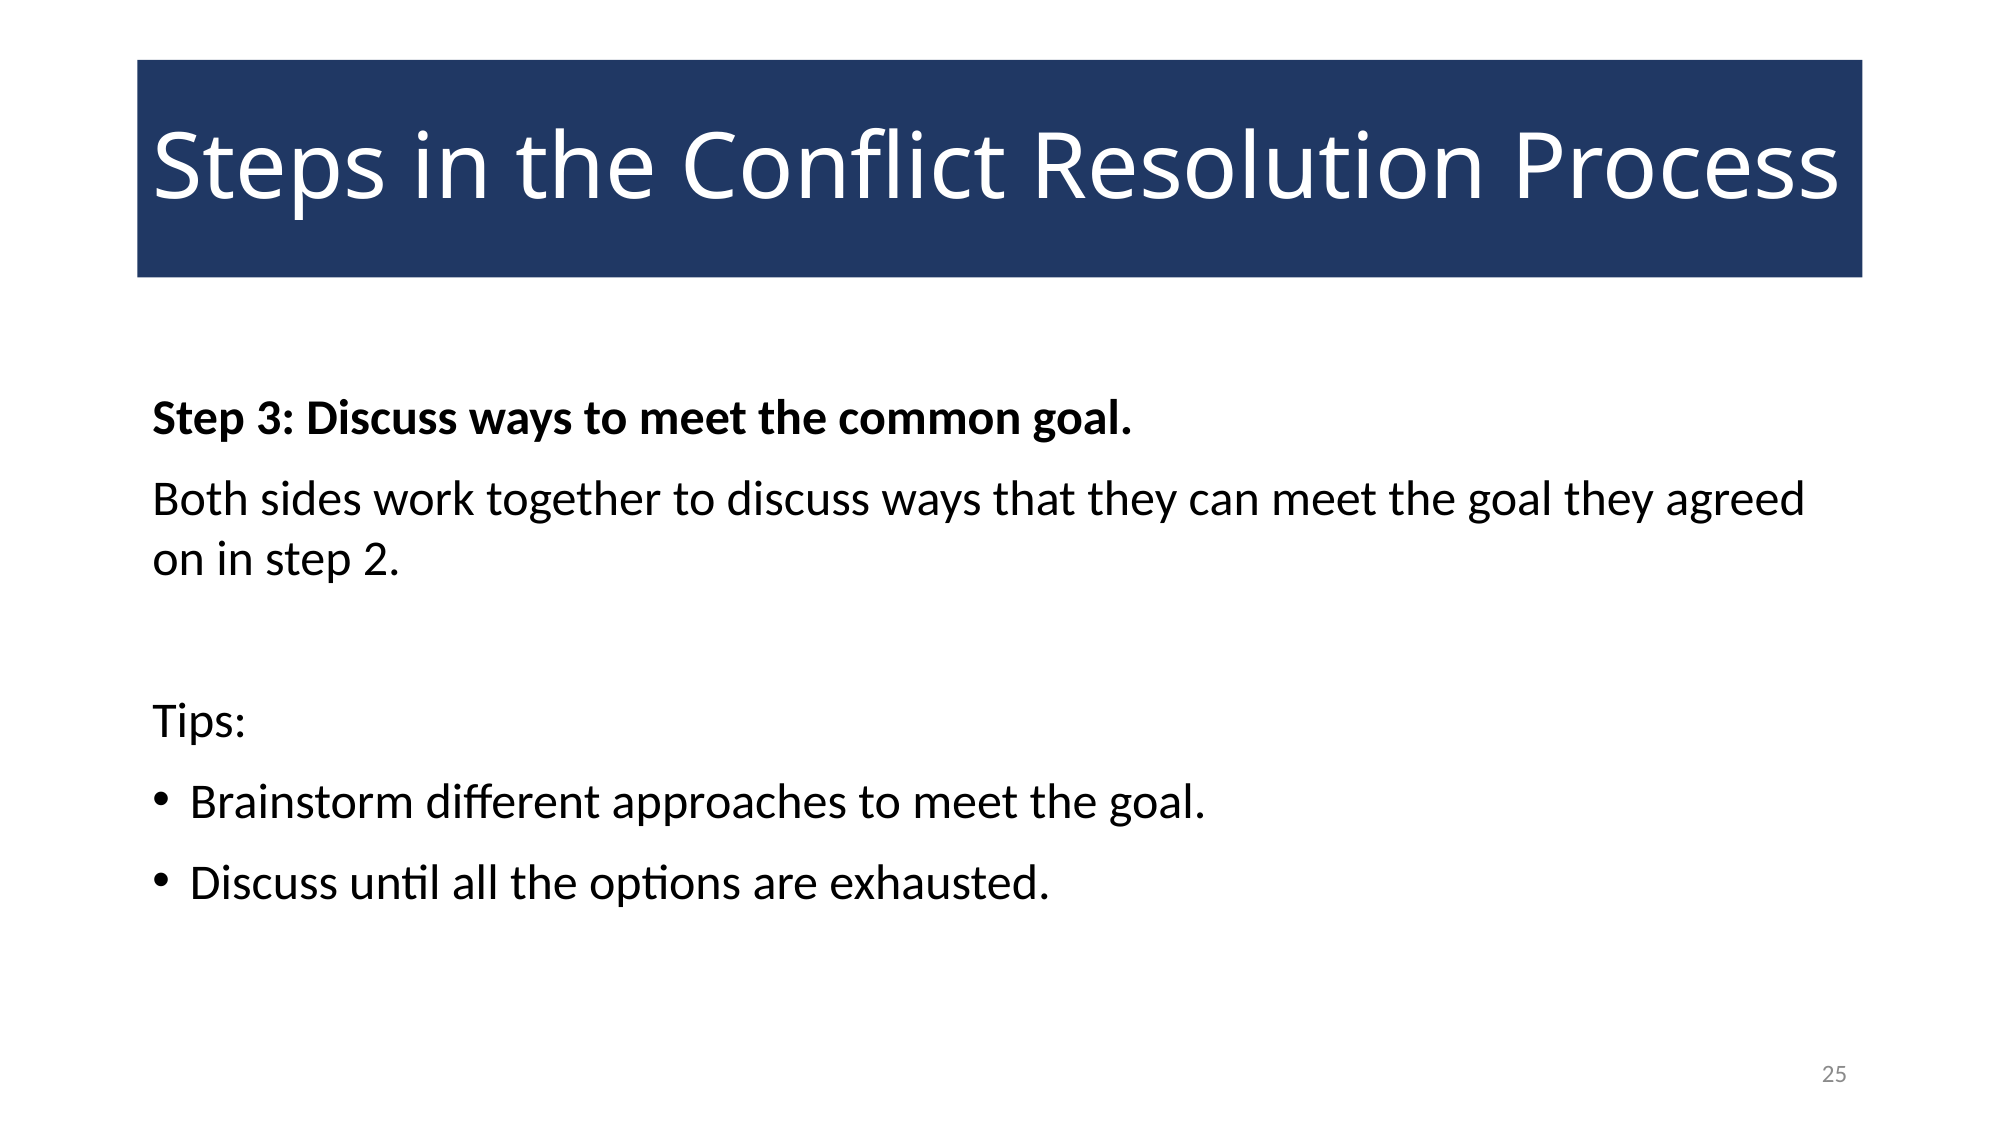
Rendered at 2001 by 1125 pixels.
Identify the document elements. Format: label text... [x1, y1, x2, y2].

slide_number 25 [1412, 1042, 1863, 1103]
title Steps in the Conflict Resolution Process [137, 59, 1863, 278]
list Step 3: Discuss ways to meet the common goal. Both sides work together to discuss ways that they can meet the goal they agreed on in step 2. Tips: Brainstorm different approaches to meet the goal. Discuss until all the options are exhausted. [137, 377, 1863, 1031]
